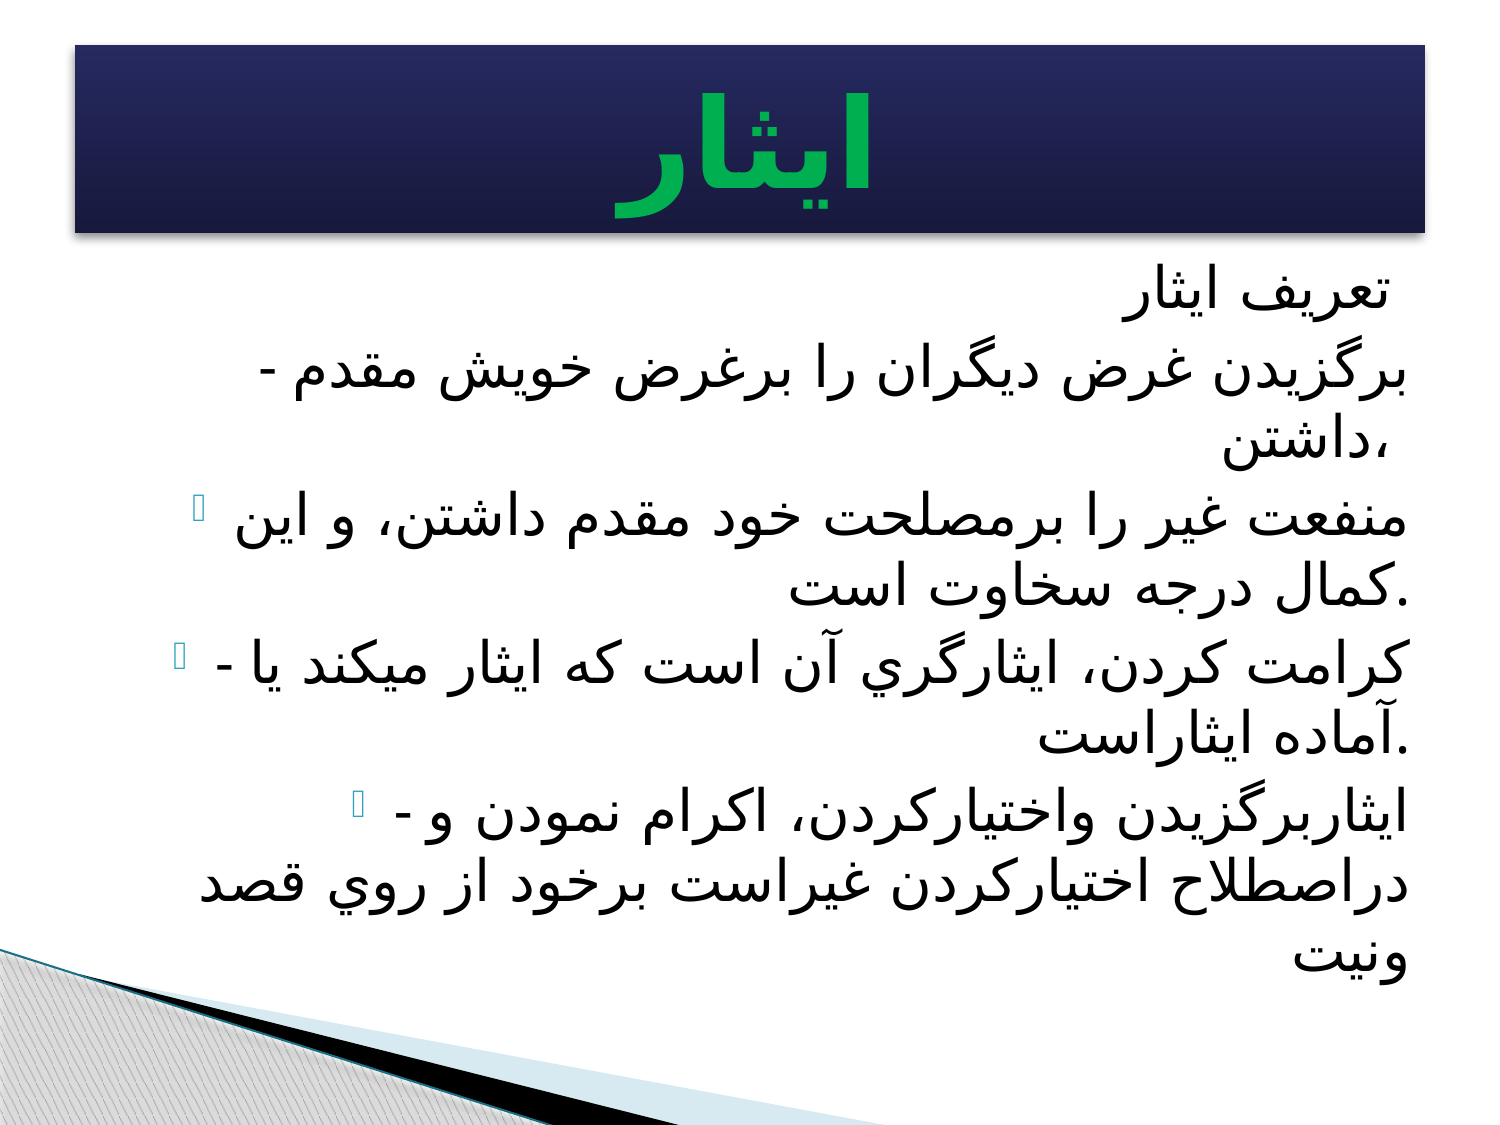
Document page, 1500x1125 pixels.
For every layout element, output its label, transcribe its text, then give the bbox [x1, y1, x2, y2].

title ایثار [75, 45, 1425, 233]
list تعریف ایثار - برگزيدن غرض ديگران را برغرض خويش مقدم داشتن، منفعت غير را برمصلحت خود مقدم داشتن، و اين كمال درجه سخاوت است. - كرامت كردن، ايثارگري آن است كه ايثار ميكند يا آماده ايثاراست. - ايثاربرگزيدن واختياركردن، اكرام نمودن و دراصطلاح اختياركردن غيراست برخود از روي قصد ونيت [75, 244, 1425, 986]
